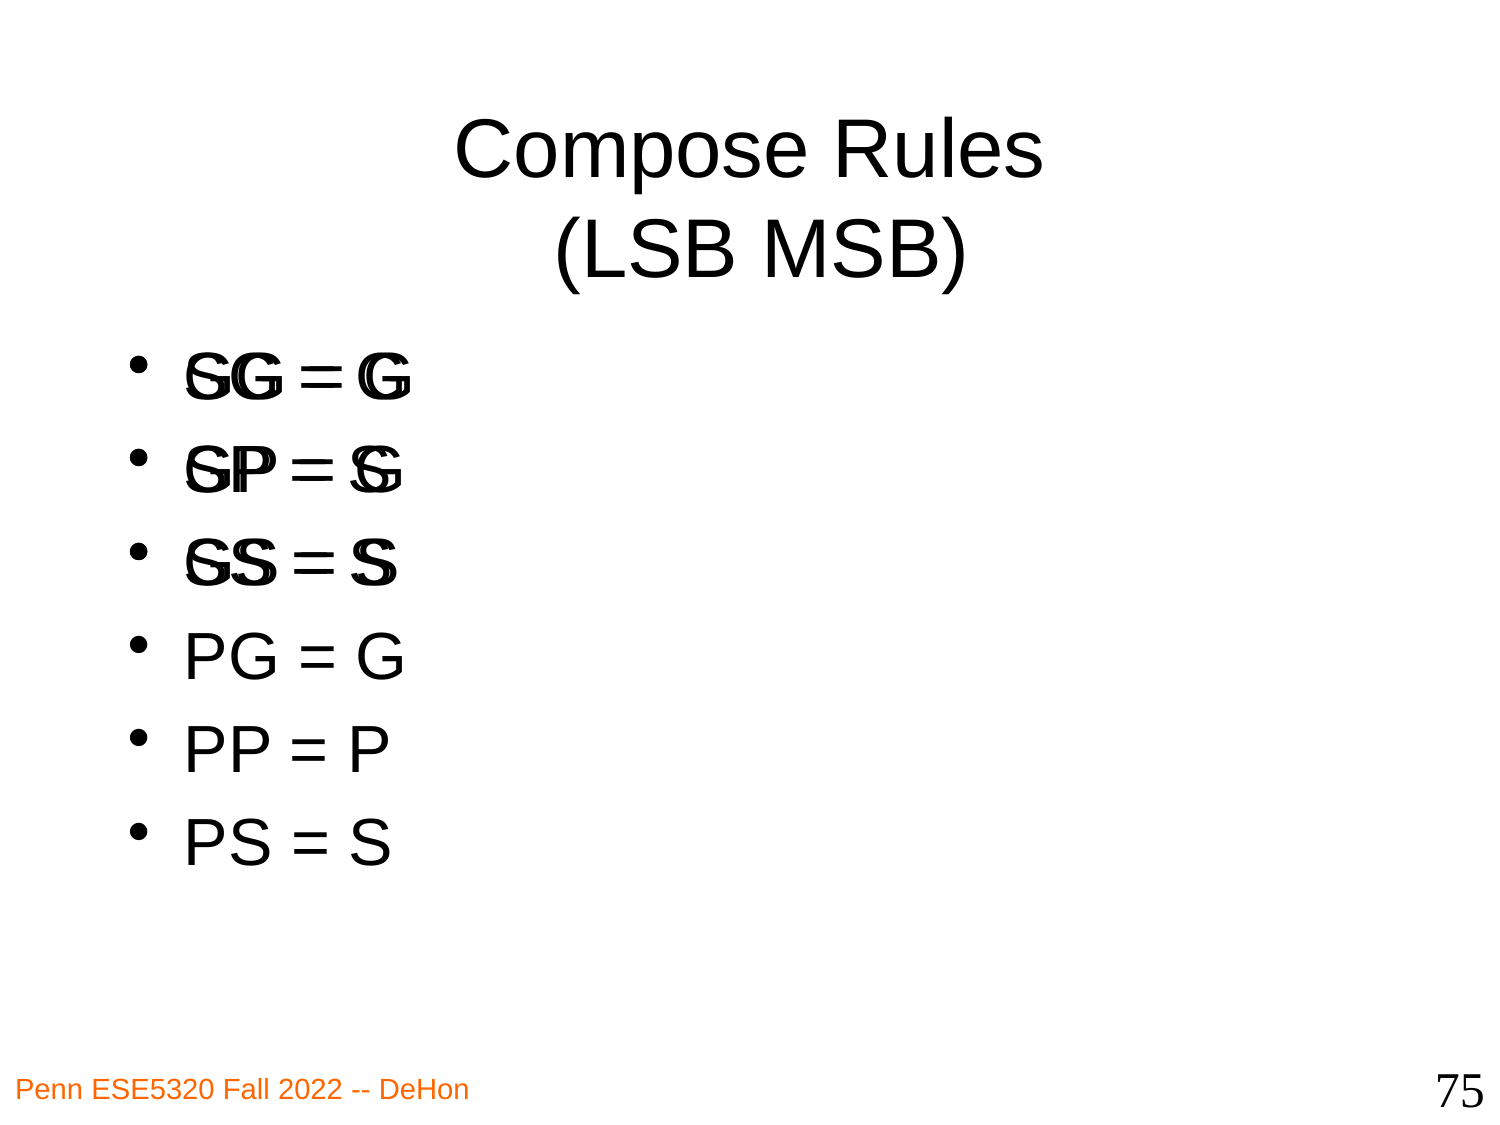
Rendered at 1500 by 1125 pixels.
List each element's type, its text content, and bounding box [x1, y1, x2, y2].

title Compose Rules (LSB MSB) [112, 99, 1388, 288]
slide_number 75 [1187, 1049, 1500, 1125]
list SG = G SP = S SS = S [112, 324, 1388, 1001]
slide_number Penn ESE5320 Fall 2022 -- DeHon [0, 1062, 576, 1125]
